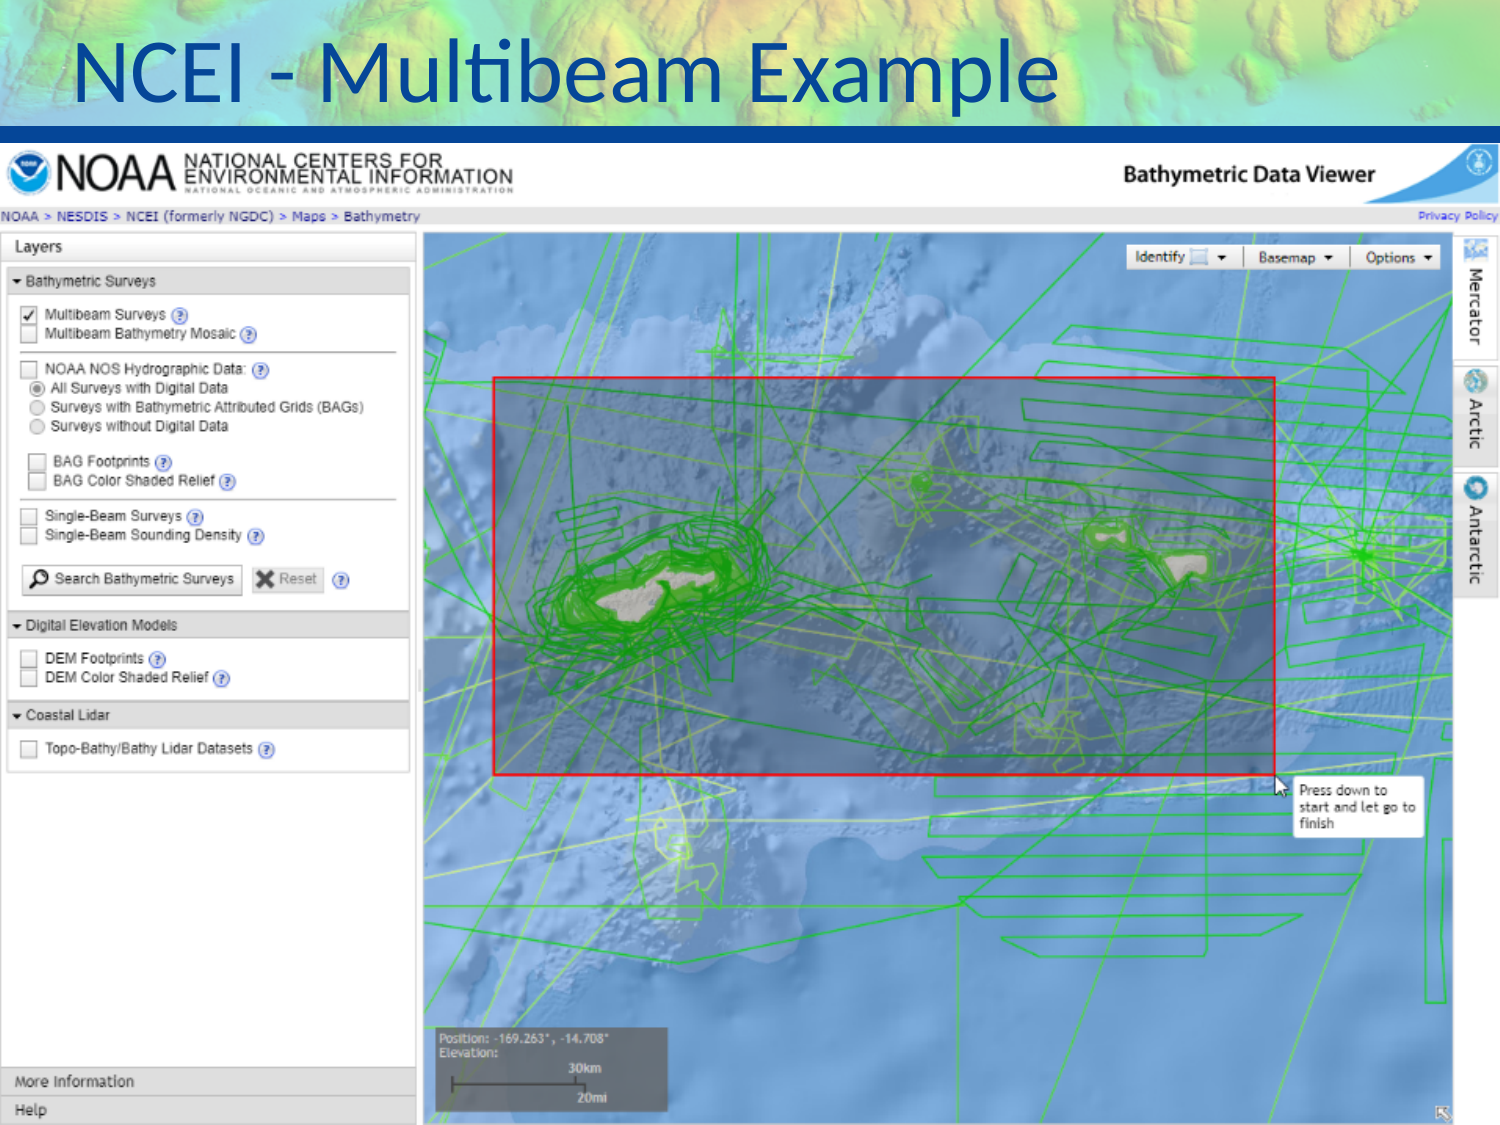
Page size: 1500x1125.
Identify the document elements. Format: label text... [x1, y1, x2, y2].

title NCEI - Multibeam Example [56, 12, 1351, 133]
picture [0, 143, 1500, 1125]
